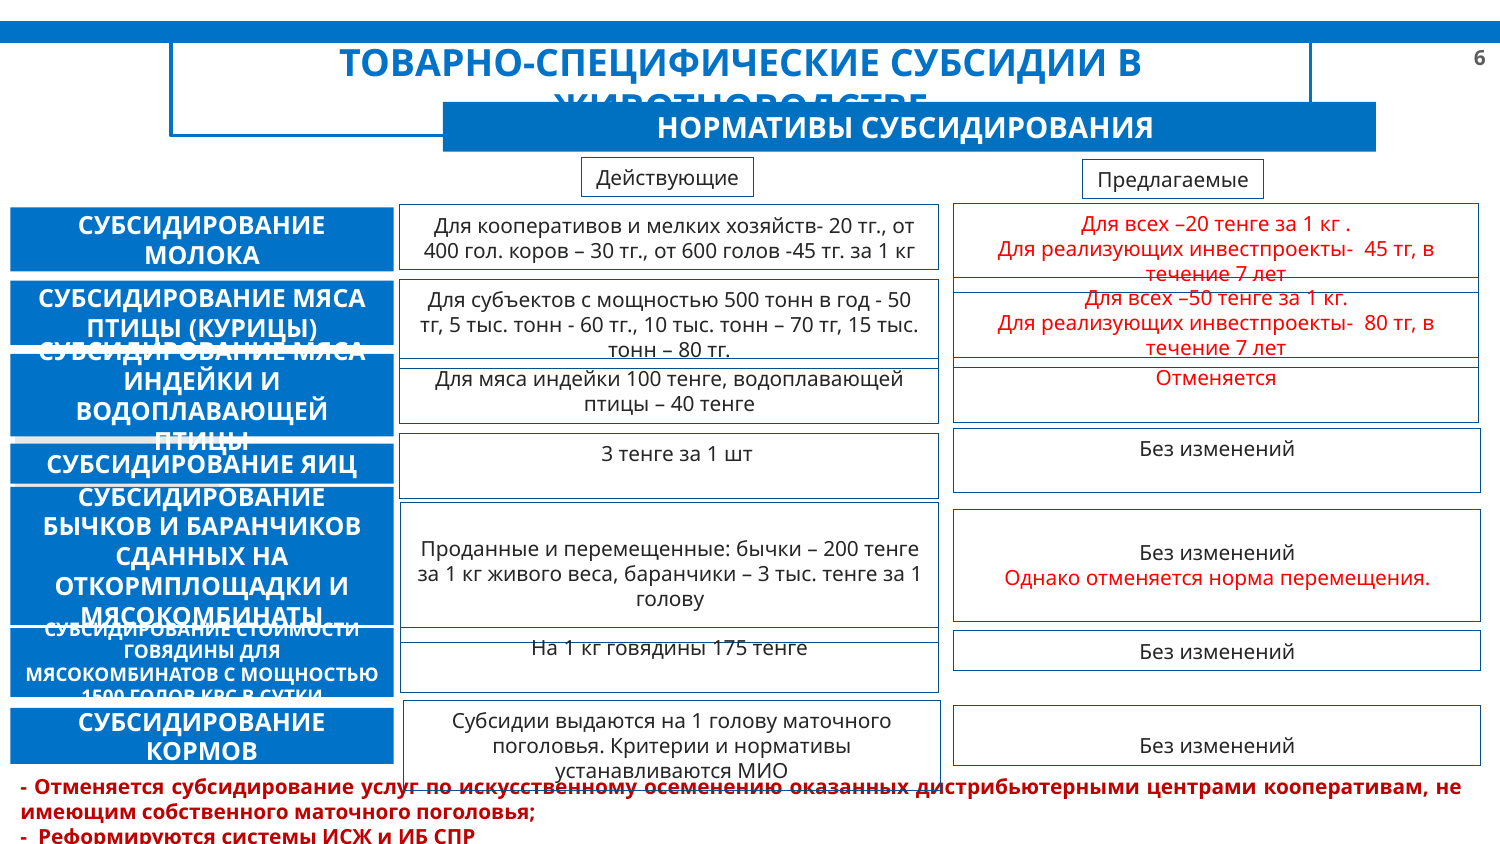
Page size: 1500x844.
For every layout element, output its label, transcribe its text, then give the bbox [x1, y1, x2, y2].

text_box ТОВАРНО-СПЕЦИФИЧЕСКИЕ СУБСИДИИ В ЖИВОТНОВОДСТВЕ [171, 31, 1311, 136]
text_box Для всех –20 тенге за 1 кг . Для реализующих инвестпроекты- 45 тг, в течение 7 лет [953, 203, 1479, 277]
text_box НОРМАТИВЫ СУБСИДИРОВАНИЯ [442, 101, 1376, 152]
text_box Отменяется [953, 357, 1479, 423]
text_box - Отменяется субсидирование услуг по искусственному осеменению оказанных дистрибьютерными центрами кооперативам, не имеющим собственного маточного поголовья; - Реформируются системы ИСЖ и ИБ СПР [5, 765, 1477, 844]
text_box Предлагаемые [1082, 159, 1264, 199]
text_box Действующие [581, 157, 754, 197]
text_box СУБСИДИРОВАНИЕ СТОИМОСТИ ГОВЯДИНЫ ДЛЯ МЯСОКОМБИНАТОВ С МОЩНОСТЬЮ 1500 ГОЛОВ КРС В СУТКИ [8, 632, 396, 699]
text_box Без изменений [953, 428, 1481, 493]
text_box Без изменений [953, 630, 1481, 671]
text_box Без изменений [953, 705, 1481, 766]
text_box На 1 кг говядины 175 тенге [400, 632, 939, 693]
text_box Без изменений Однако отменяется норма перемещения. [953, 509, 1481, 622]
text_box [10, 204, 940, 626]
text_box Субсидии выдаются на 1 голову маточного поголовья. Критерии и нормативы устанавливаются МИО [403, 700, 941, 791]
text_box Для всех –50 тенге за 1 кг. Для реализующих инвестпроекты- 80 тг, в течение 7 лет [953, 277, 1479, 357]
text_box СУБСИДИРОВАНИЕ КОРМОВ [8, 706, 396, 766]
